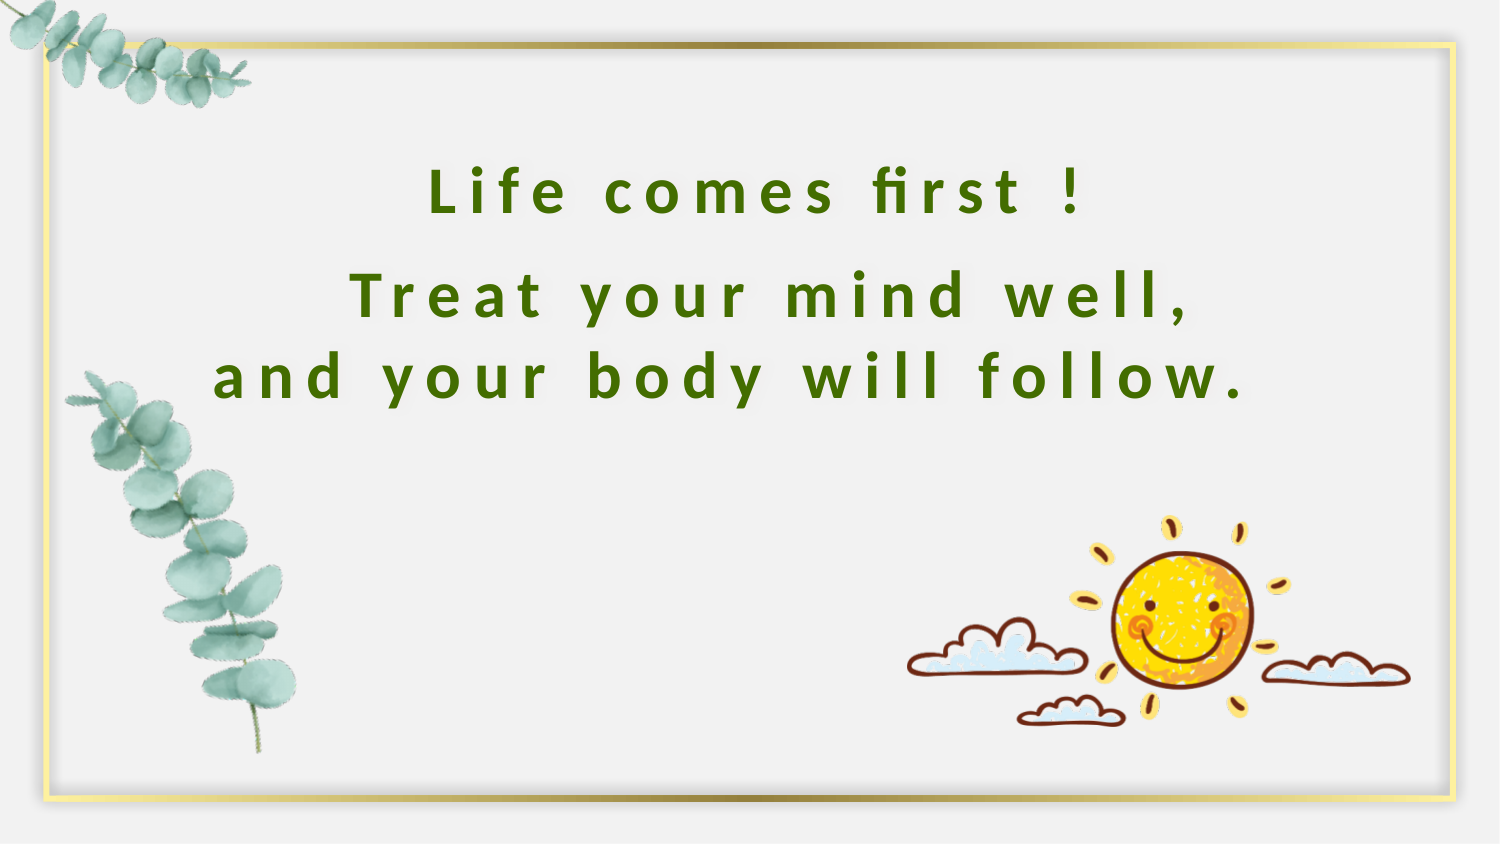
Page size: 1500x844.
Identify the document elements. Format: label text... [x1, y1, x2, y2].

text_box Life comes first ! Treat your mind well, and your body will follow. [173, 114, 1365, 443]
picture [0, 352, 389, 768]
picture [907, 515, 1411, 727]
text_box [0, 0, 1500, 844]
picture [0, 0, 262, 174]
text_box [42, 41, 1457, 803]
